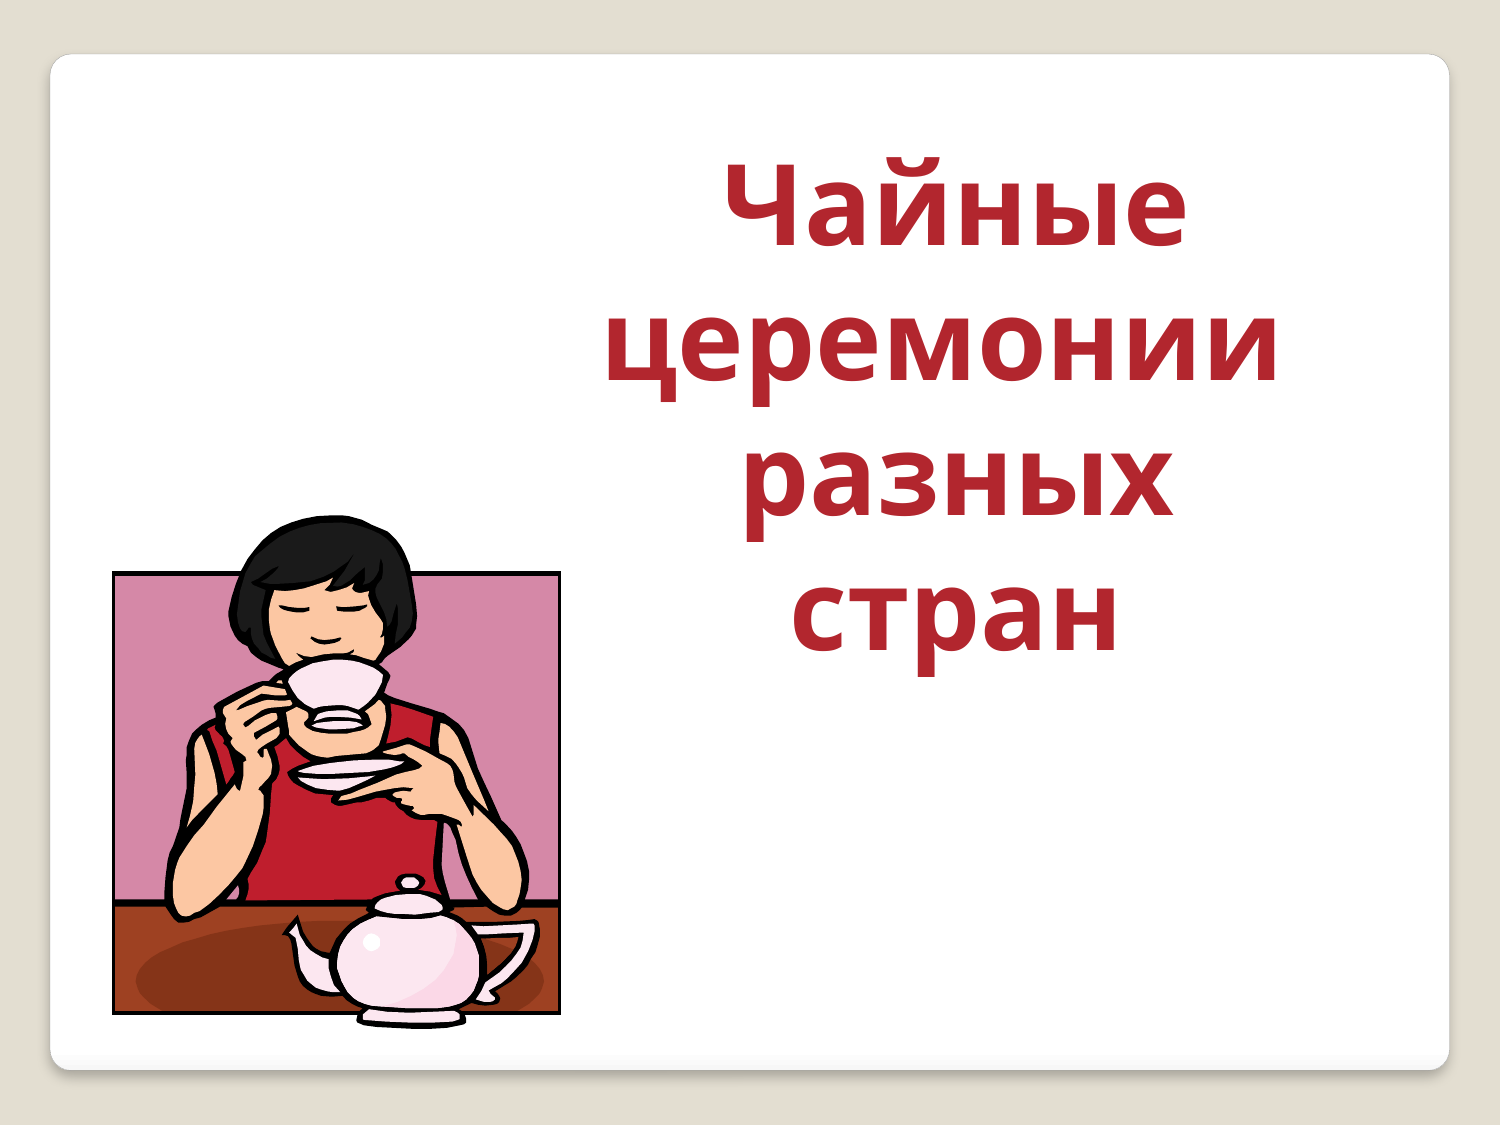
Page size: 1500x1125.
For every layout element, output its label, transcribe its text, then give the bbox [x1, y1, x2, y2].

picture [111, 514, 562, 1029]
text_box Чайные церемонии разных стран [513, 125, 1400, 681]
